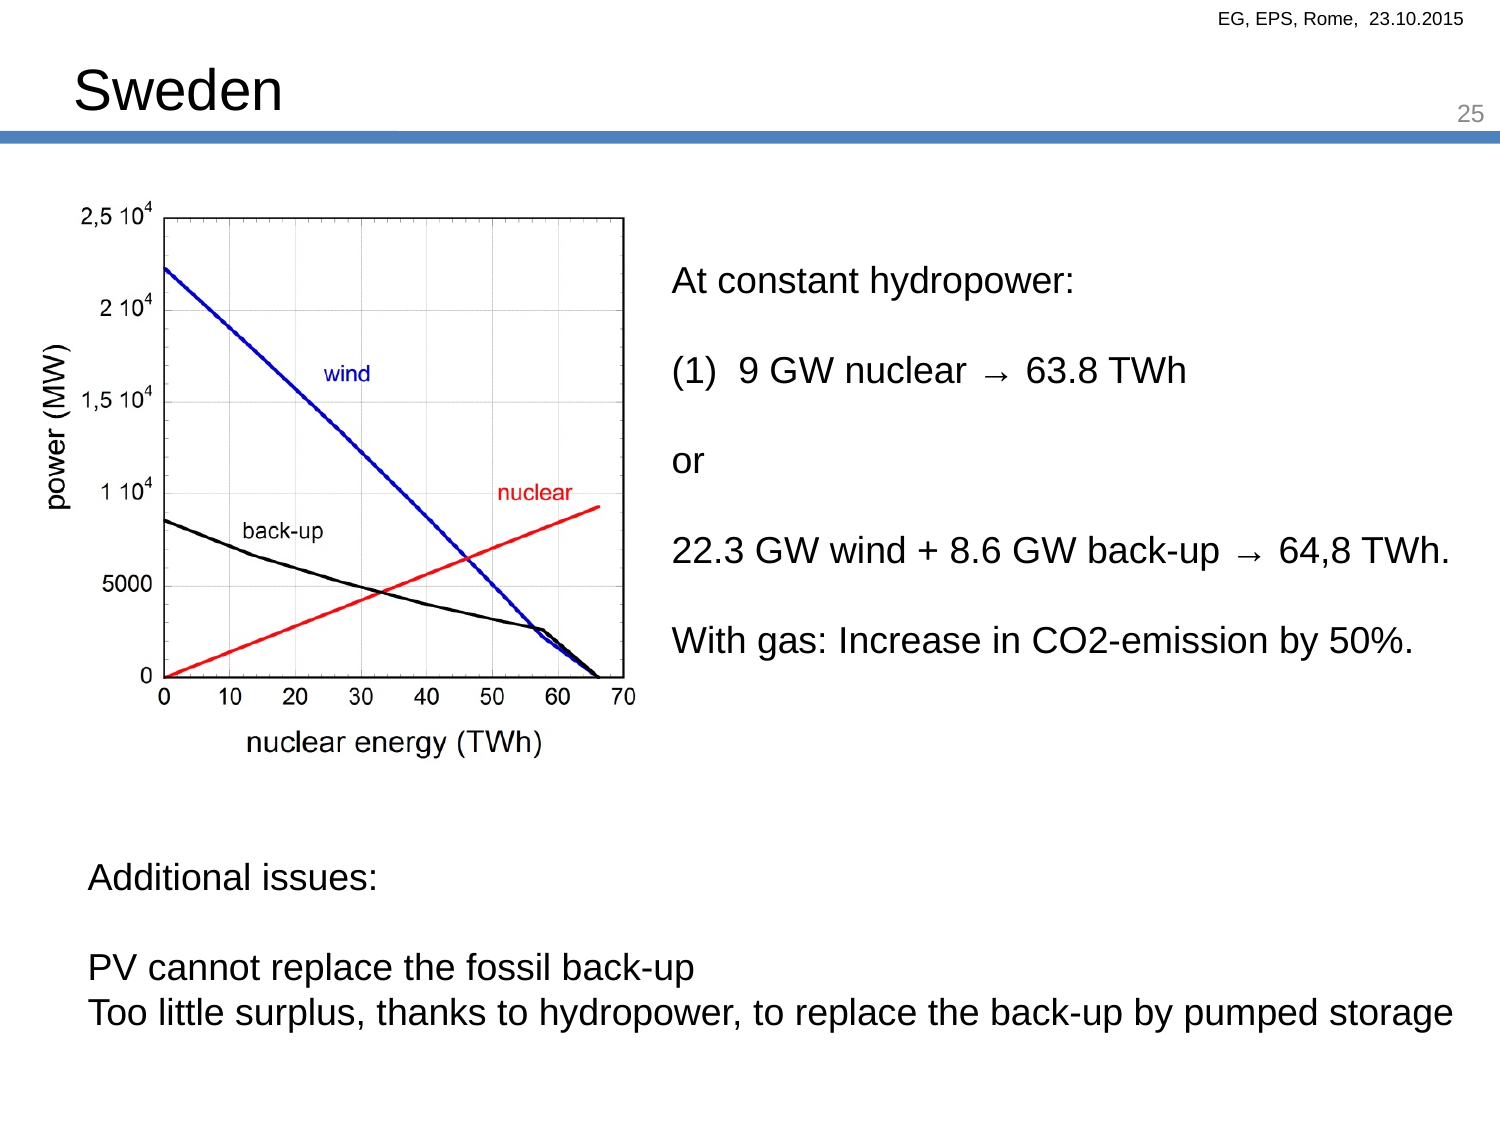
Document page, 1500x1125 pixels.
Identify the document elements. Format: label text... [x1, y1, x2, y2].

picture [26, 195, 715, 769]
text_box Additional issues: PV cannot replace the fossil back-up Too little surplus, thanks to hydropower, to replace the back-up by pumped storage [72, 845, 1491, 1086]
text_box Sweden [42, 44, 300, 130]
text_box 25 [1429, 87, 1500, 138]
text_box At constant hydropower: (1) 9 GW nuclear → 63.8 TWh or 22.3 GW wind + 8.6 GW back-up → 64,8 TWh. With gas: Increase in CO2-emission by 50%. [719, 248, 1467, 669]
